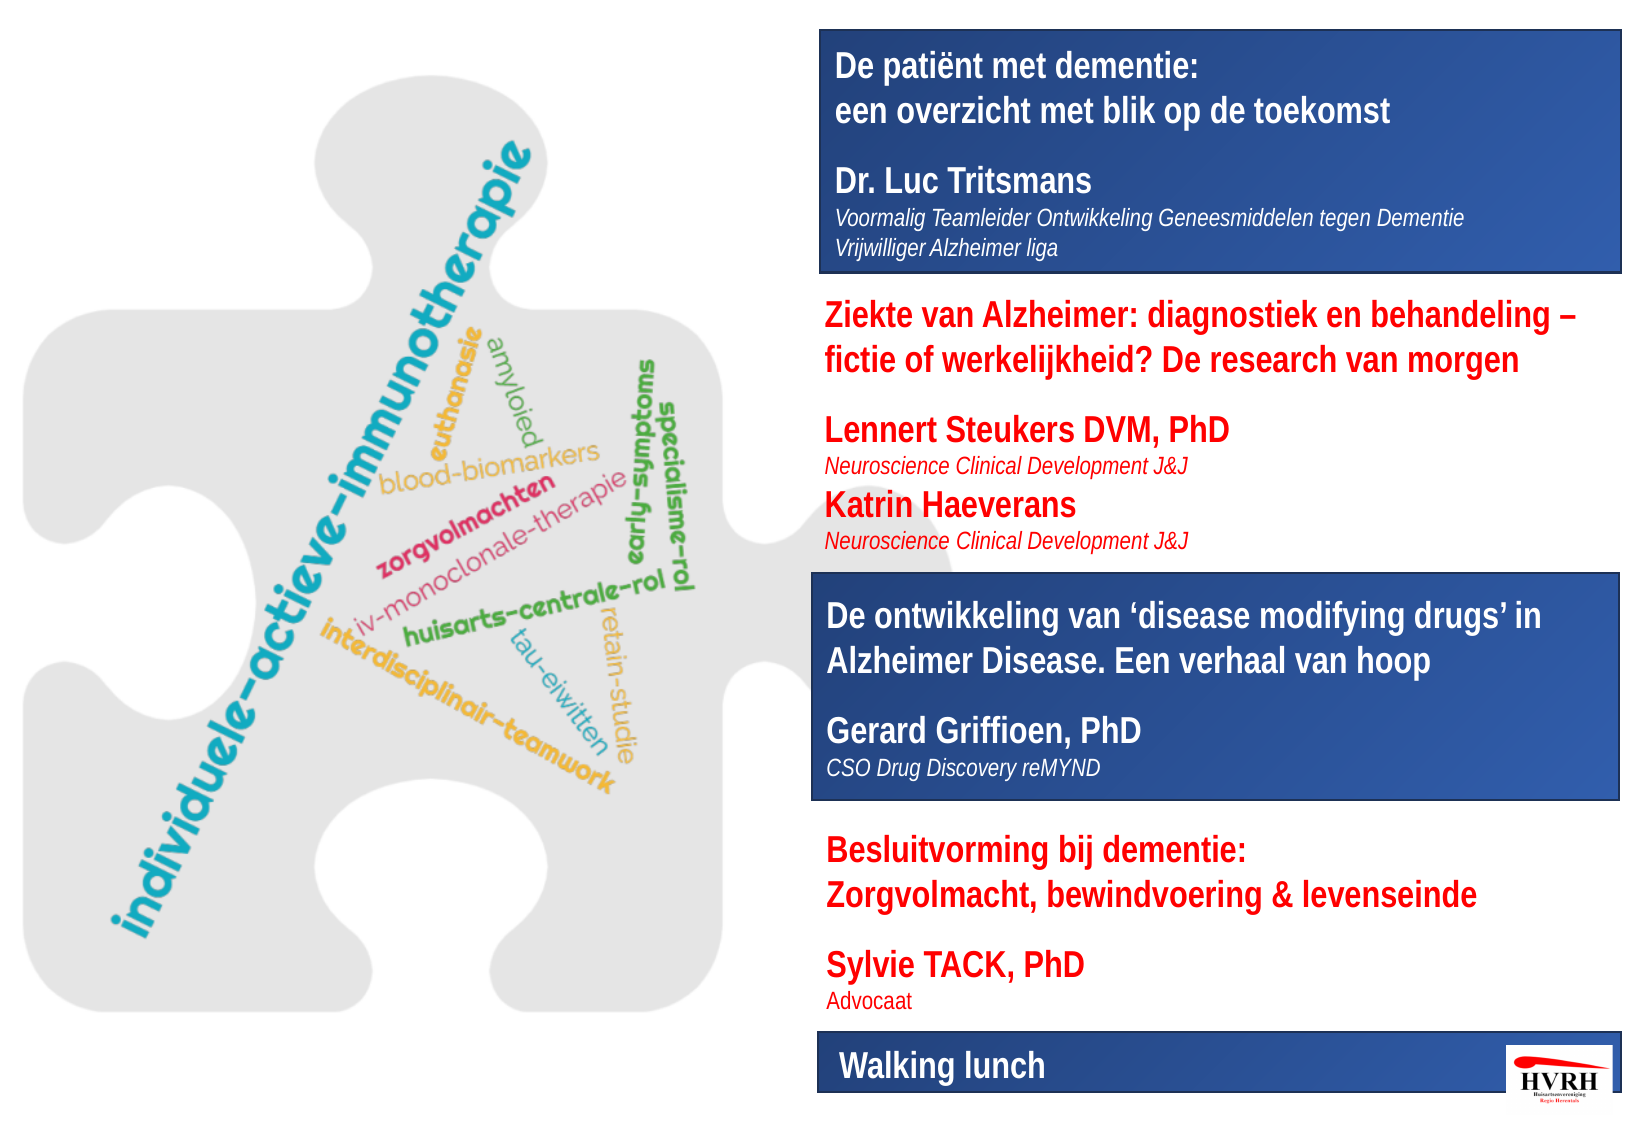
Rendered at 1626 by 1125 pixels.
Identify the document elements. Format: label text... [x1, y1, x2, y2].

text_box Walking lunch [824, 1033, 1625, 1094]
text_box De ontwikkeling van ‘disease modifying drugs’ in Alzheimer Disease. Een verhaal van hoop Gerard Griffioen, PhD CSO Drug Discovery reMYND [973, 572, 1620, 801]
text_box Ziekte van Alzheimer: diagnostiek en behandeling – fictie of werkelijkheid? De research van morgen Lennert Steukers DVM, PhD Neuroscience Clinical Development J&J Katrin Haeverans Neuroscience Clinical Development J&J [973, 289, 1625, 555]
picture [6, 72, 973, 1014]
text_box [817, 1031, 1622, 1093]
text_box Besluitvorming bij dementie: Zorgvolmacht, bewindvoering & levenseinde Sylvie TACK, PhD Advocaat [811, 817, 1625, 1023]
picture [1505, 1045, 1613, 1115]
text_box De patiënt met dementie: een overzicht met blik op de toekomst Dr. Luc Tritsmans Voormalig Teamleider Ontwikkeling Geneesmiddelen tegen Dementie Vrijwilliger Alzheimer liga [819, 29, 1622, 274]
